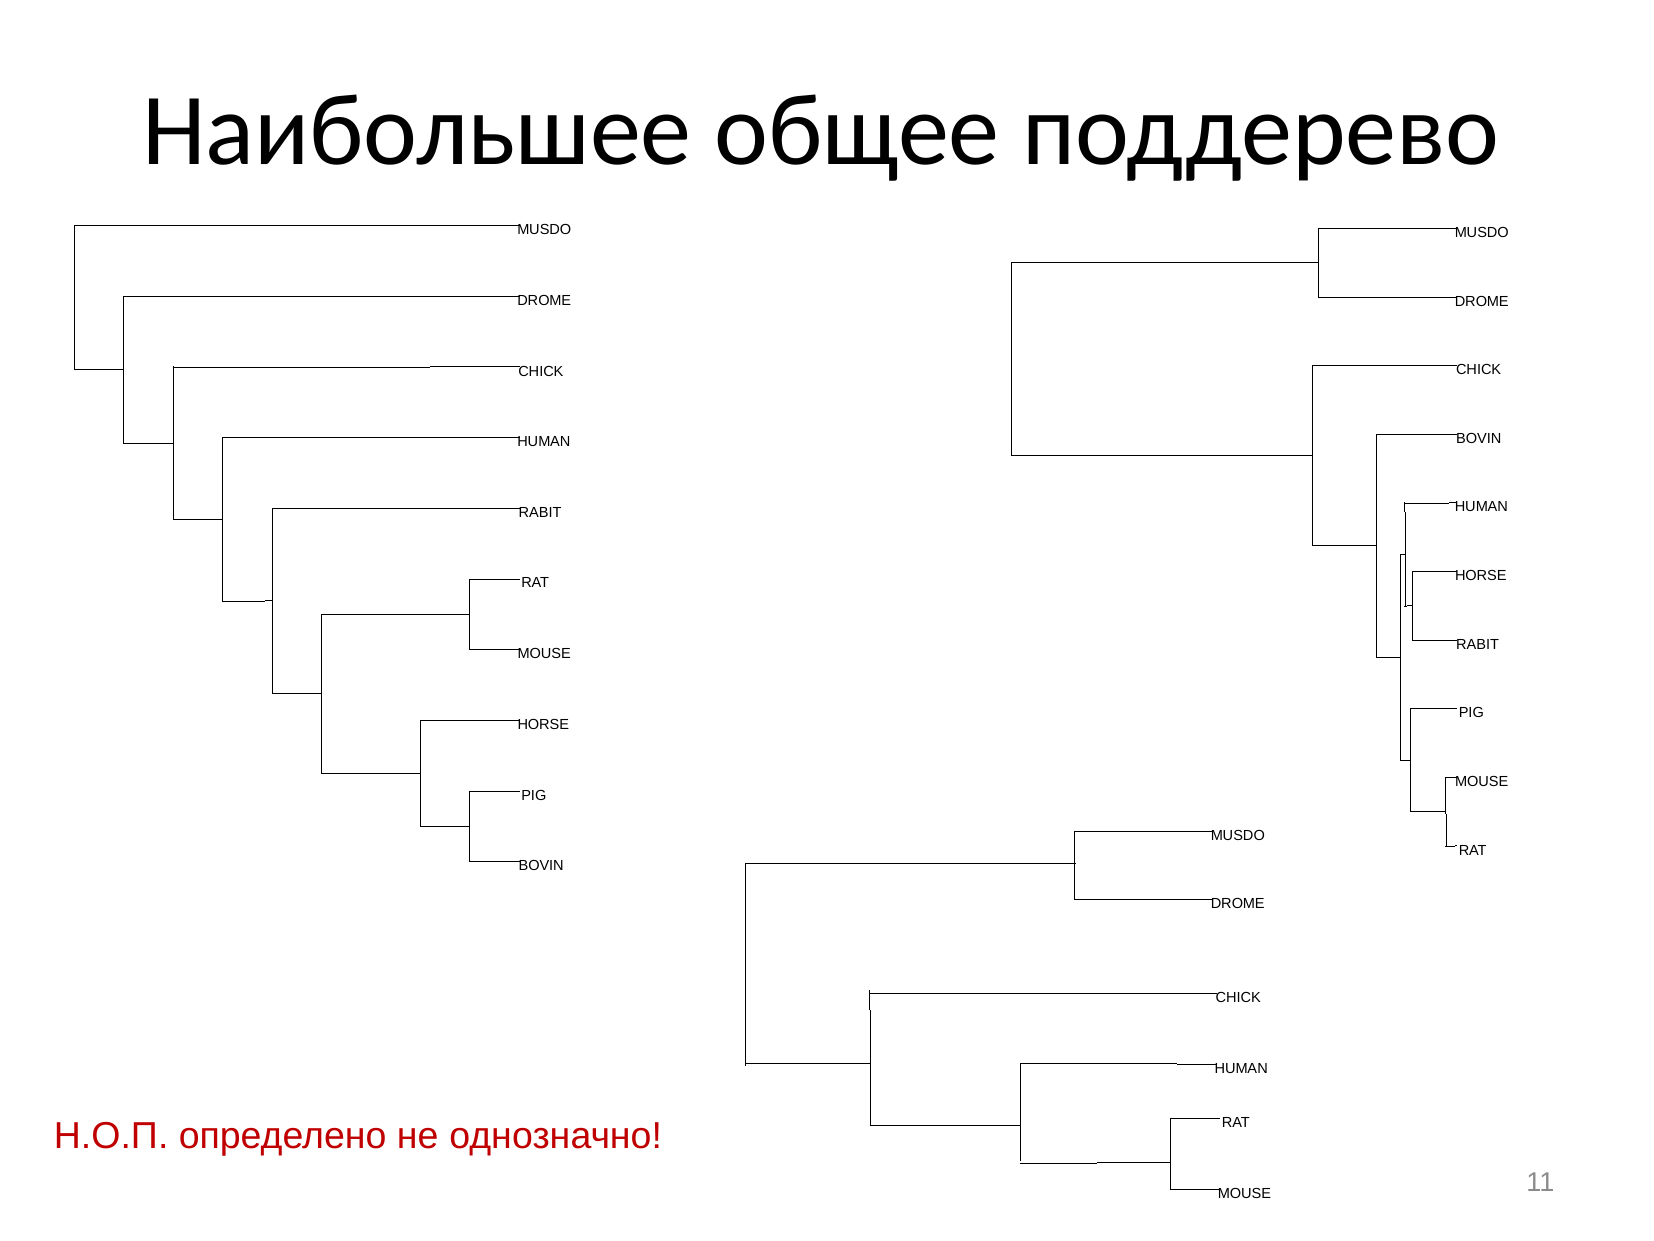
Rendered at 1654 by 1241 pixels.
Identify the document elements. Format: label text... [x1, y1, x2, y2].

text_box RAT [1458, 840, 1487, 858]
text_box CHICK [1215, 988, 1261, 1006]
text_box BOVIN [518, 856, 564, 874]
text_box HORSE [517, 714, 570, 733]
text_box CHICK [1455, 360, 1502, 378]
text_box HORSE [1455, 565, 1507, 584]
text_box HUMAN [1454, 497, 1509, 515]
text_box DROME [1210, 893, 1265, 912]
title Наибольшее общее поддерево [76, 20, 1566, 227]
text_box RABIT [518, 502, 562, 521]
text_box MUSDO [1210, 825, 1265, 843]
text_box MOUSE [517, 644, 571, 662]
text_box RAT [1221, 1113, 1250, 1131]
text_box PIG [1458, 703, 1484, 721]
text_box HUMAN [1214, 1058, 1268, 1076]
text_box RABIT [1456, 634, 1499, 652]
text_box BOVIN [1456, 428, 1502, 446]
text_box CHICK [518, 361, 564, 379]
text_box DROME [517, 290, 572, 308]
text_box MUSDO [1454, 222, 1509, 241]
text_box HUMAN [517, 431, 571, 450]
text_box PIG [521, 785, 547, 803]
text_box Н.О.П. определено не однозначно! [39, 1107, 715, 1165]
text_box RAT [521, 573, 549, 591]
text_box MUSDO [517, 219, 572, 238]
slide_number 11 [1185, 1149, 1571, 1216]
text_box MOUSE [1454, 771, 1509, 790]
text_box DROME [1454, 291, 1509, 309]
